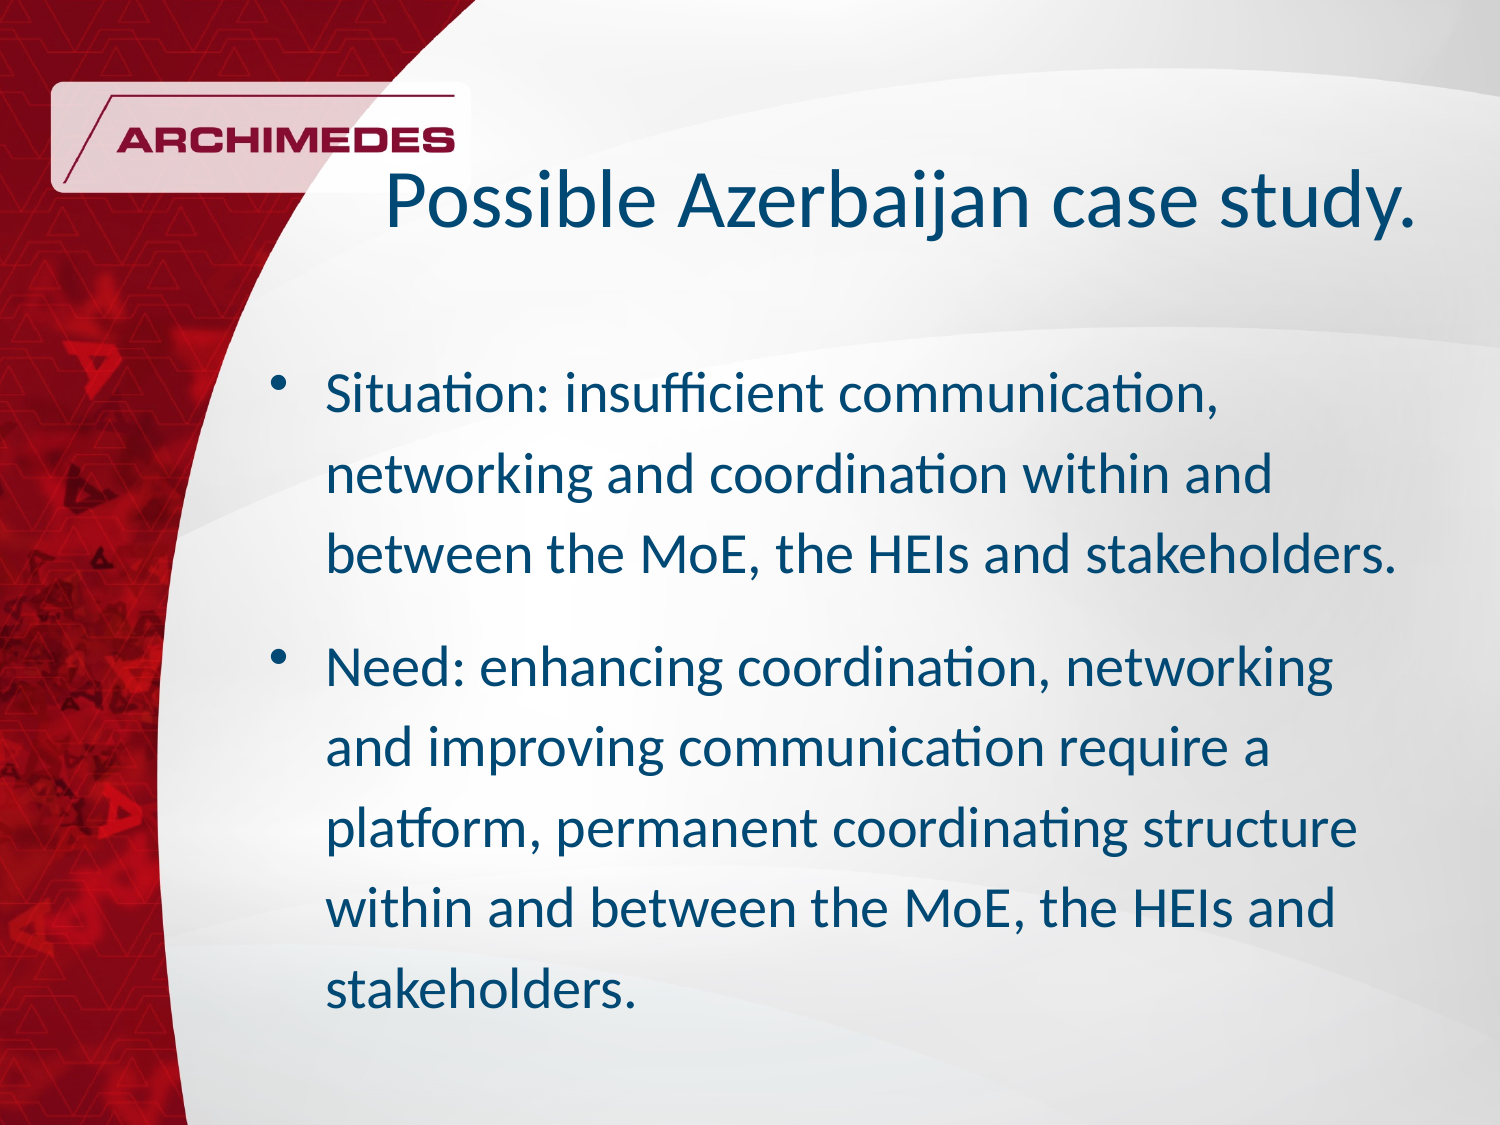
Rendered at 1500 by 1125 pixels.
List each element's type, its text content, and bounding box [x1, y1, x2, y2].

picture [0, 0, 1500, 1125]
list Situation: insufficient communication, networking and coordination within and between the MoE, the HEIs and stakeholders. Need: enhancing coordination, networking and improving communication require a platform, permanent coordinating structure within and between the MoE, the HEIs and stakeholders. [253, 336, 1436, 1012]
title Possible Azerbaijan case study. [253, 184, 1436, 315]
